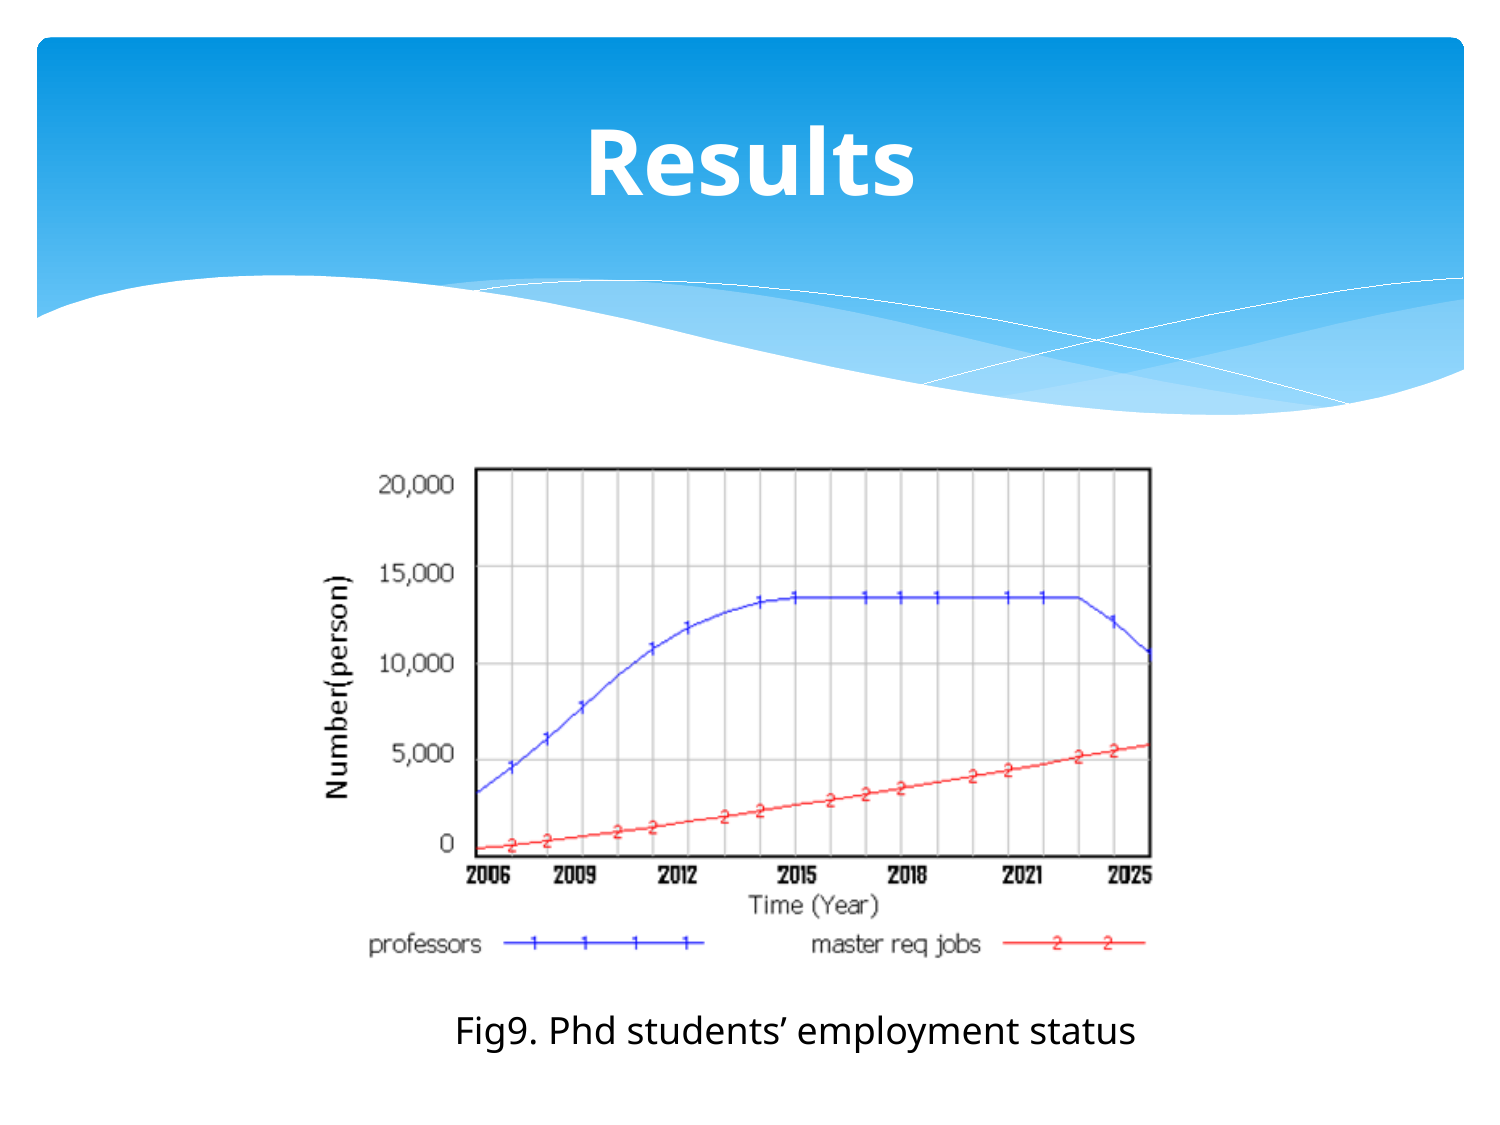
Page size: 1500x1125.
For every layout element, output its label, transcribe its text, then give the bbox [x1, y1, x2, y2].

text_box Fig9. Phd students’ employment status [439, 999, 1152, 1060]
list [312, 455, 1165, 972]
title Results [75, 55, 1425, 261]
